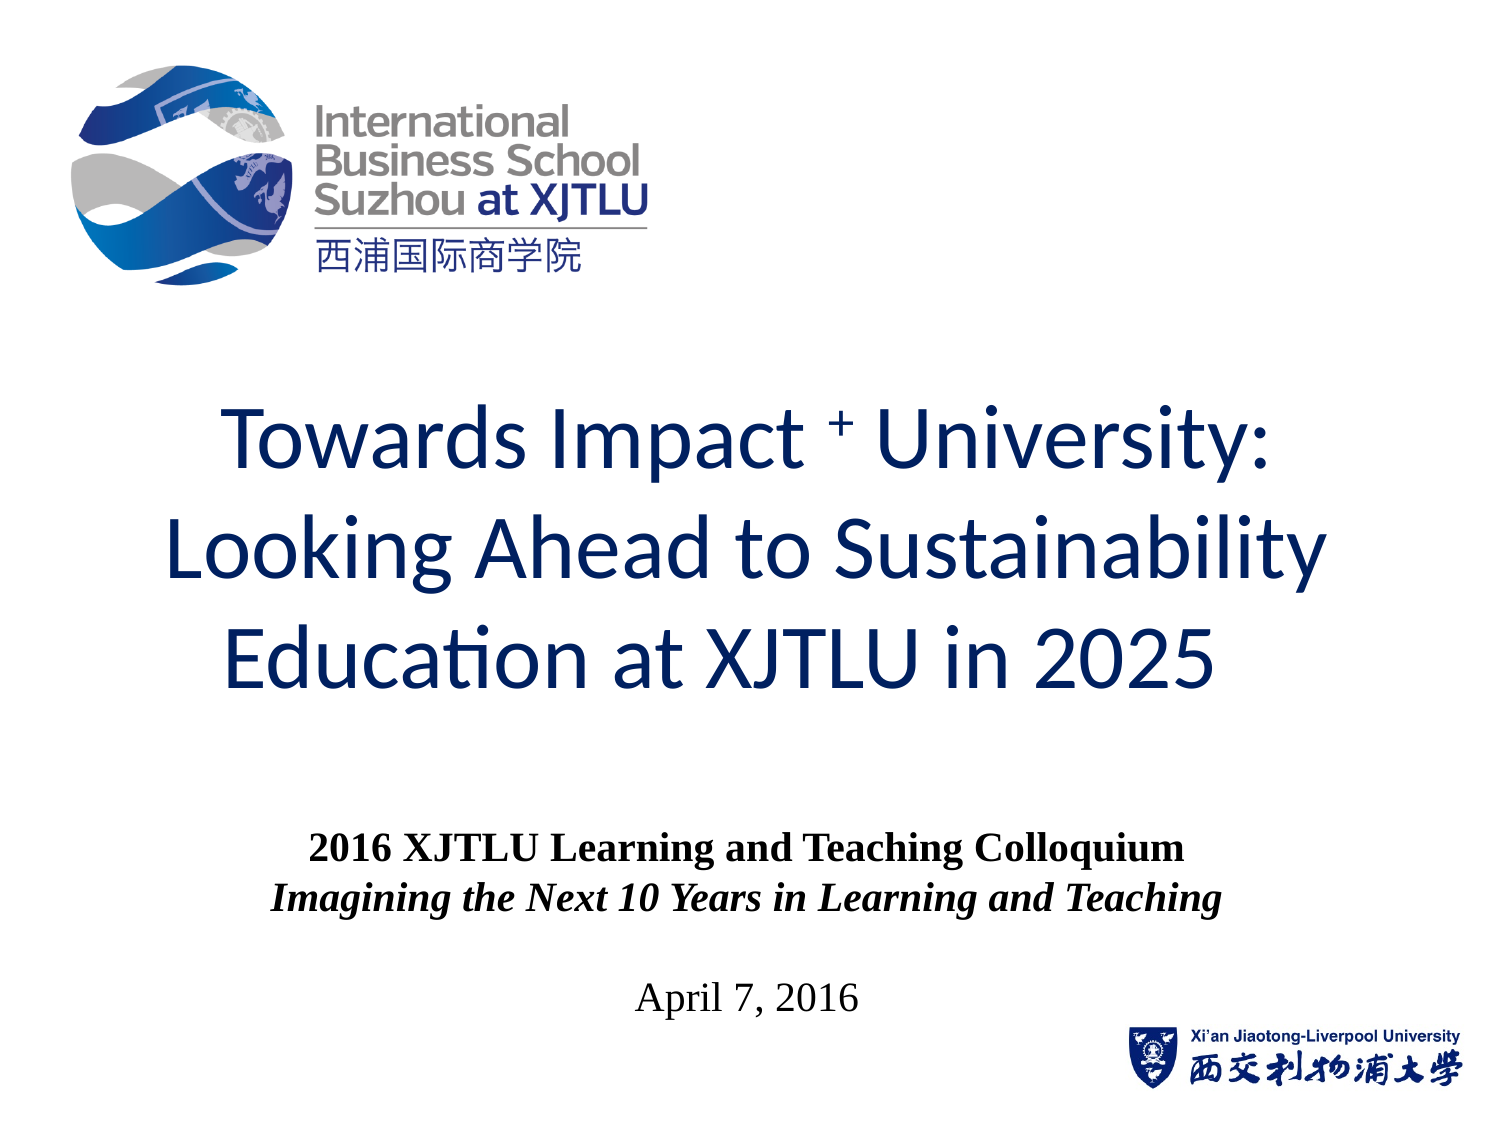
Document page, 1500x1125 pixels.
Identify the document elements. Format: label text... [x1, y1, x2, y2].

text_box Towards Impact + University: Looking Ahead to Sustainability Education at XJTLU in 2025 [97, 350, 1397, 734]
picture [66, 53, 651, 300]
text_box 2016 XJTLU Learning and Teaching Colloquium Imagining the Next 10 Years in Learning and Teaching April 7, 2016 [197, 812, 1297, 1028]
picture [1125, 1024, 1467, 1092]
